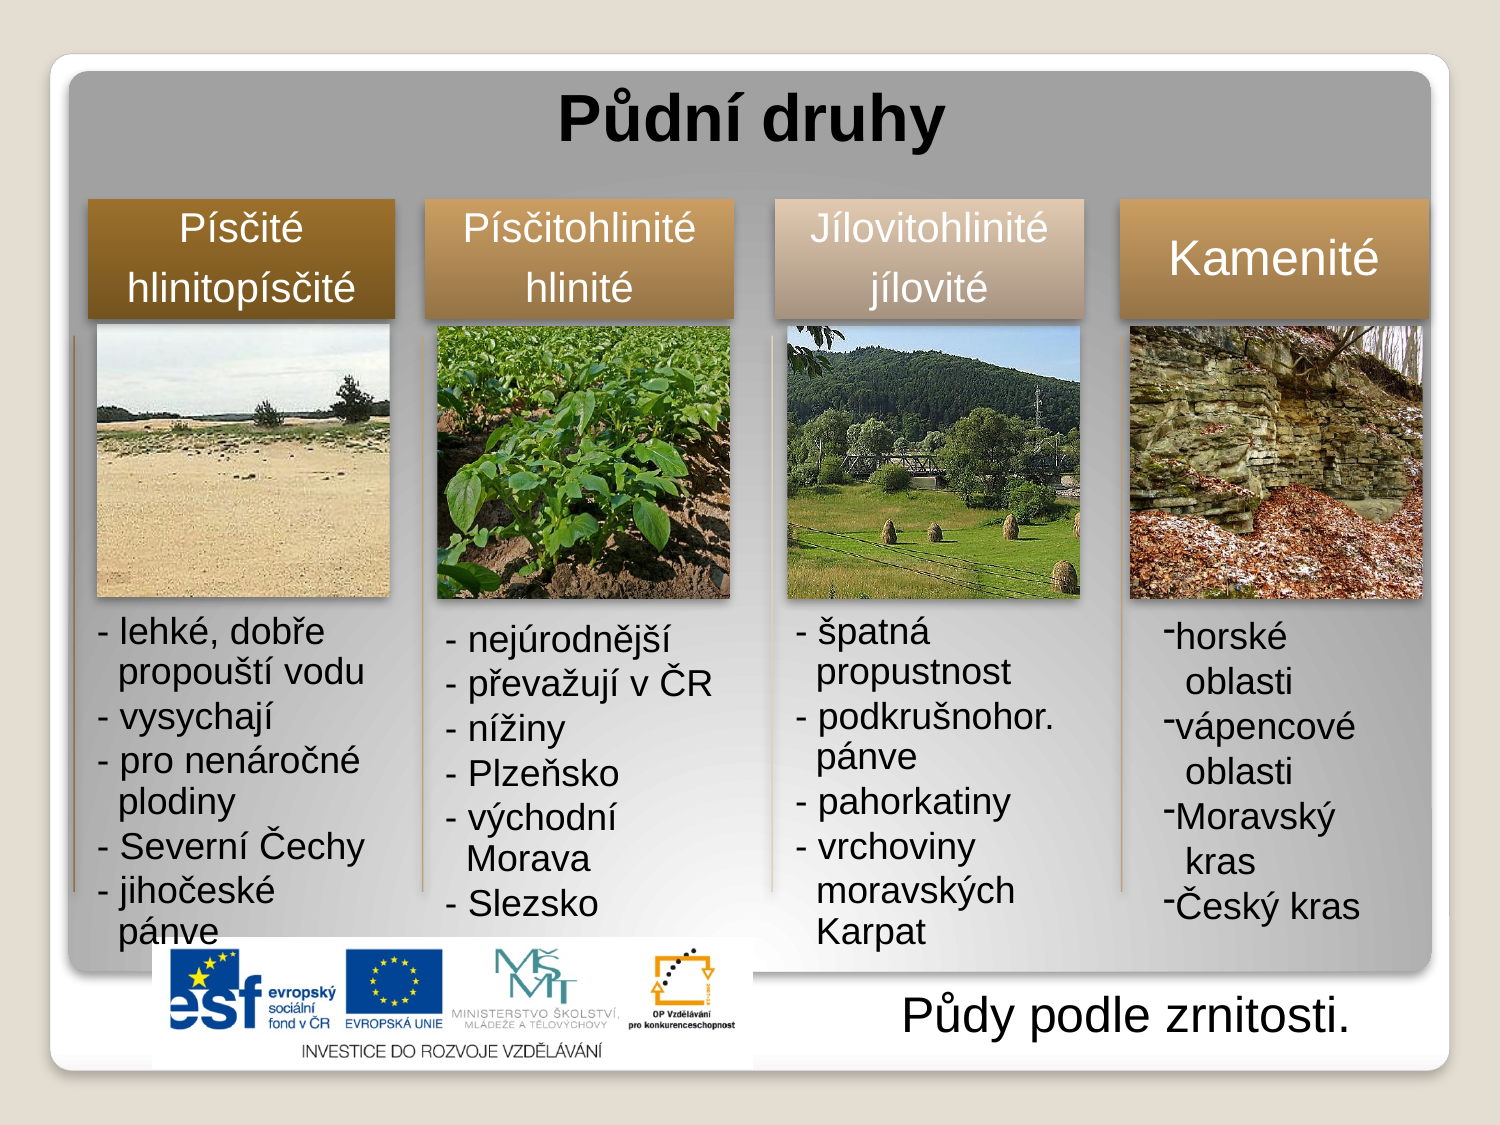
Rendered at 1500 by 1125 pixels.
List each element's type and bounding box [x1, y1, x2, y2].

text_box [72, 49, 1432, 1088]
